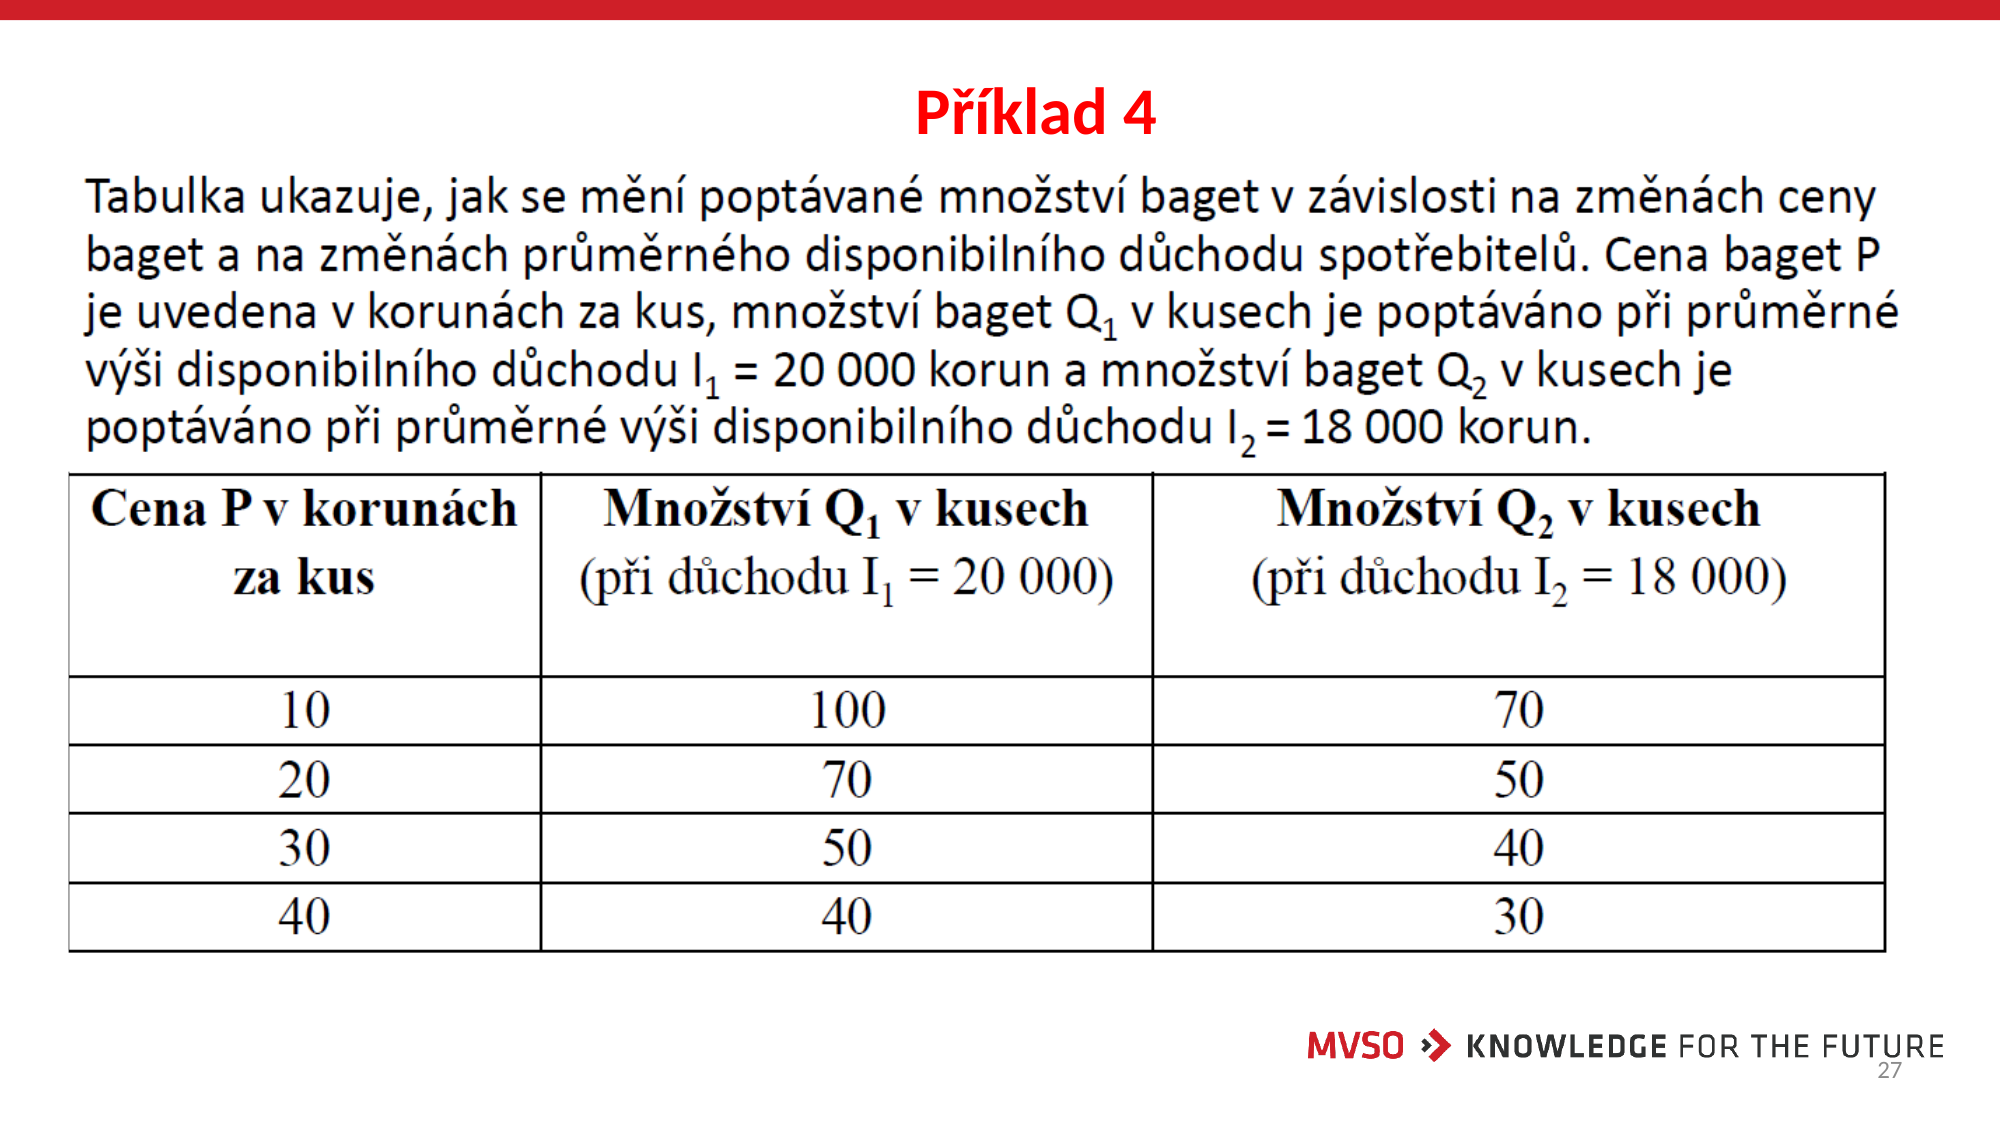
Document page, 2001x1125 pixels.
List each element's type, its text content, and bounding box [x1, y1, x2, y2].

slide_number 27 [1862, 1042, 1963, 1094]
picture [1308, 1028, 1943, 1062]
text_box Příklad 4 [165, 35, 1908, 157]
picture [68, 166, 1908, 959]
